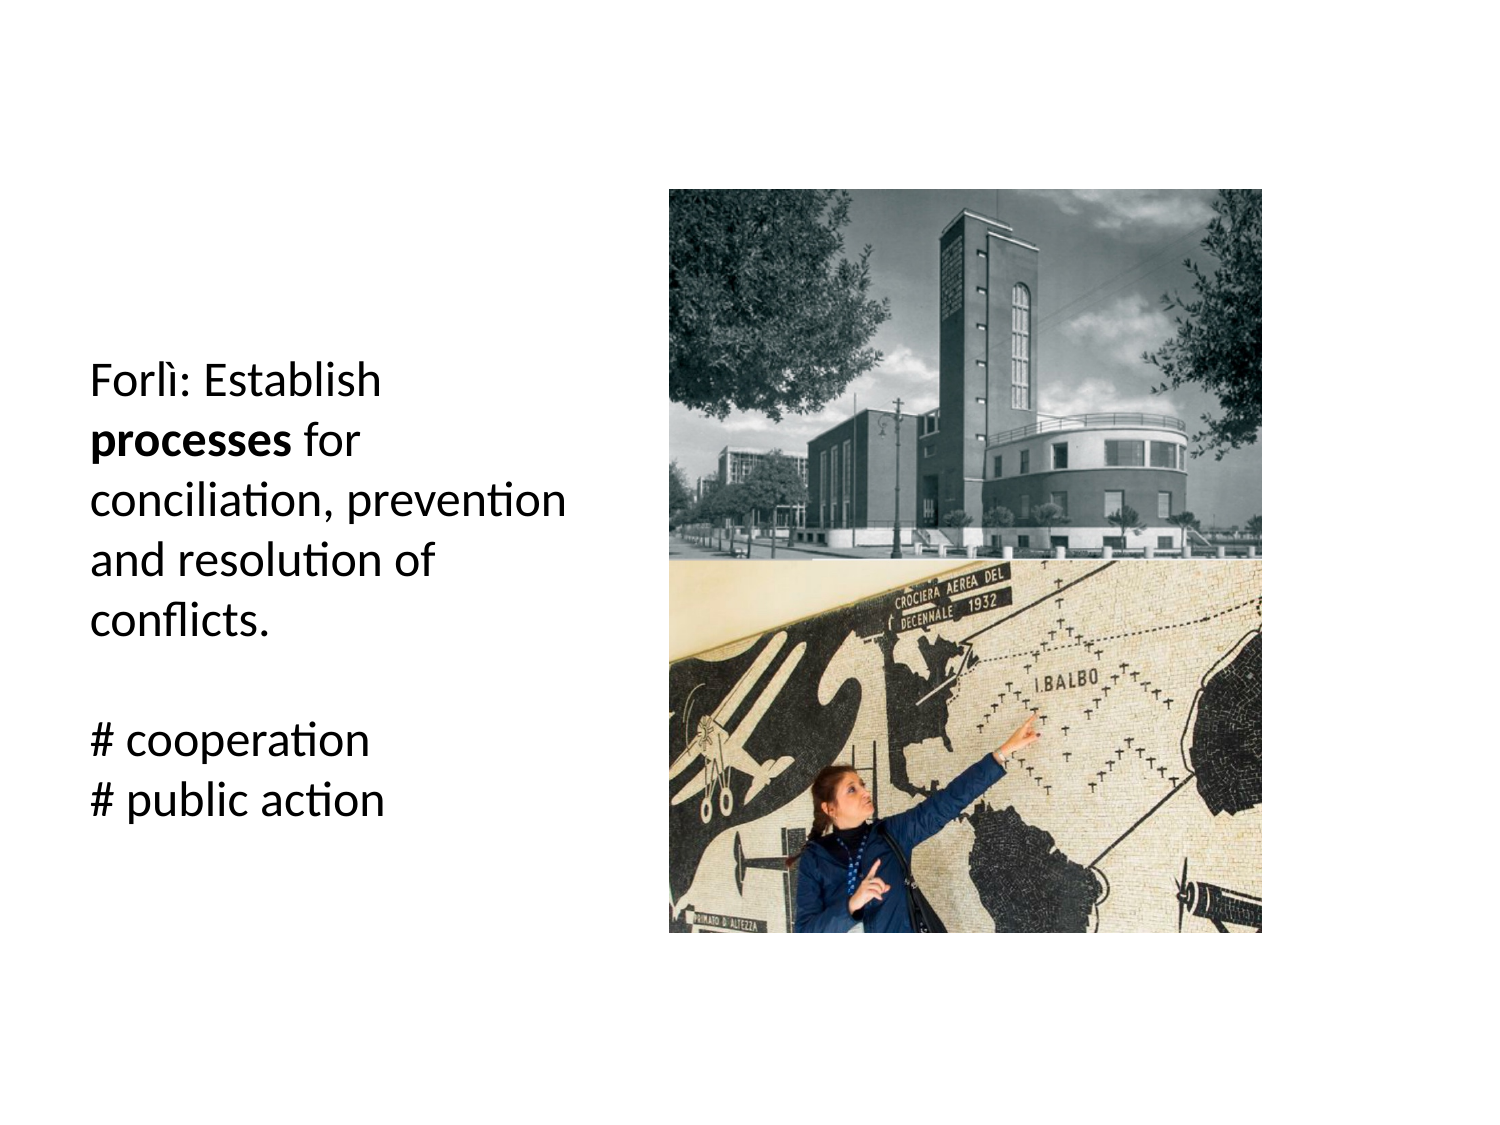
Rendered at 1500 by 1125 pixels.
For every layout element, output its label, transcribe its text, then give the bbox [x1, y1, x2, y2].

picture [668, 188, 1262, 934]
text_box Forlì: Establish processes for conciliation, prevention and resolution of conflicts. # cooperation # public action [74, 338, 600, 834]
